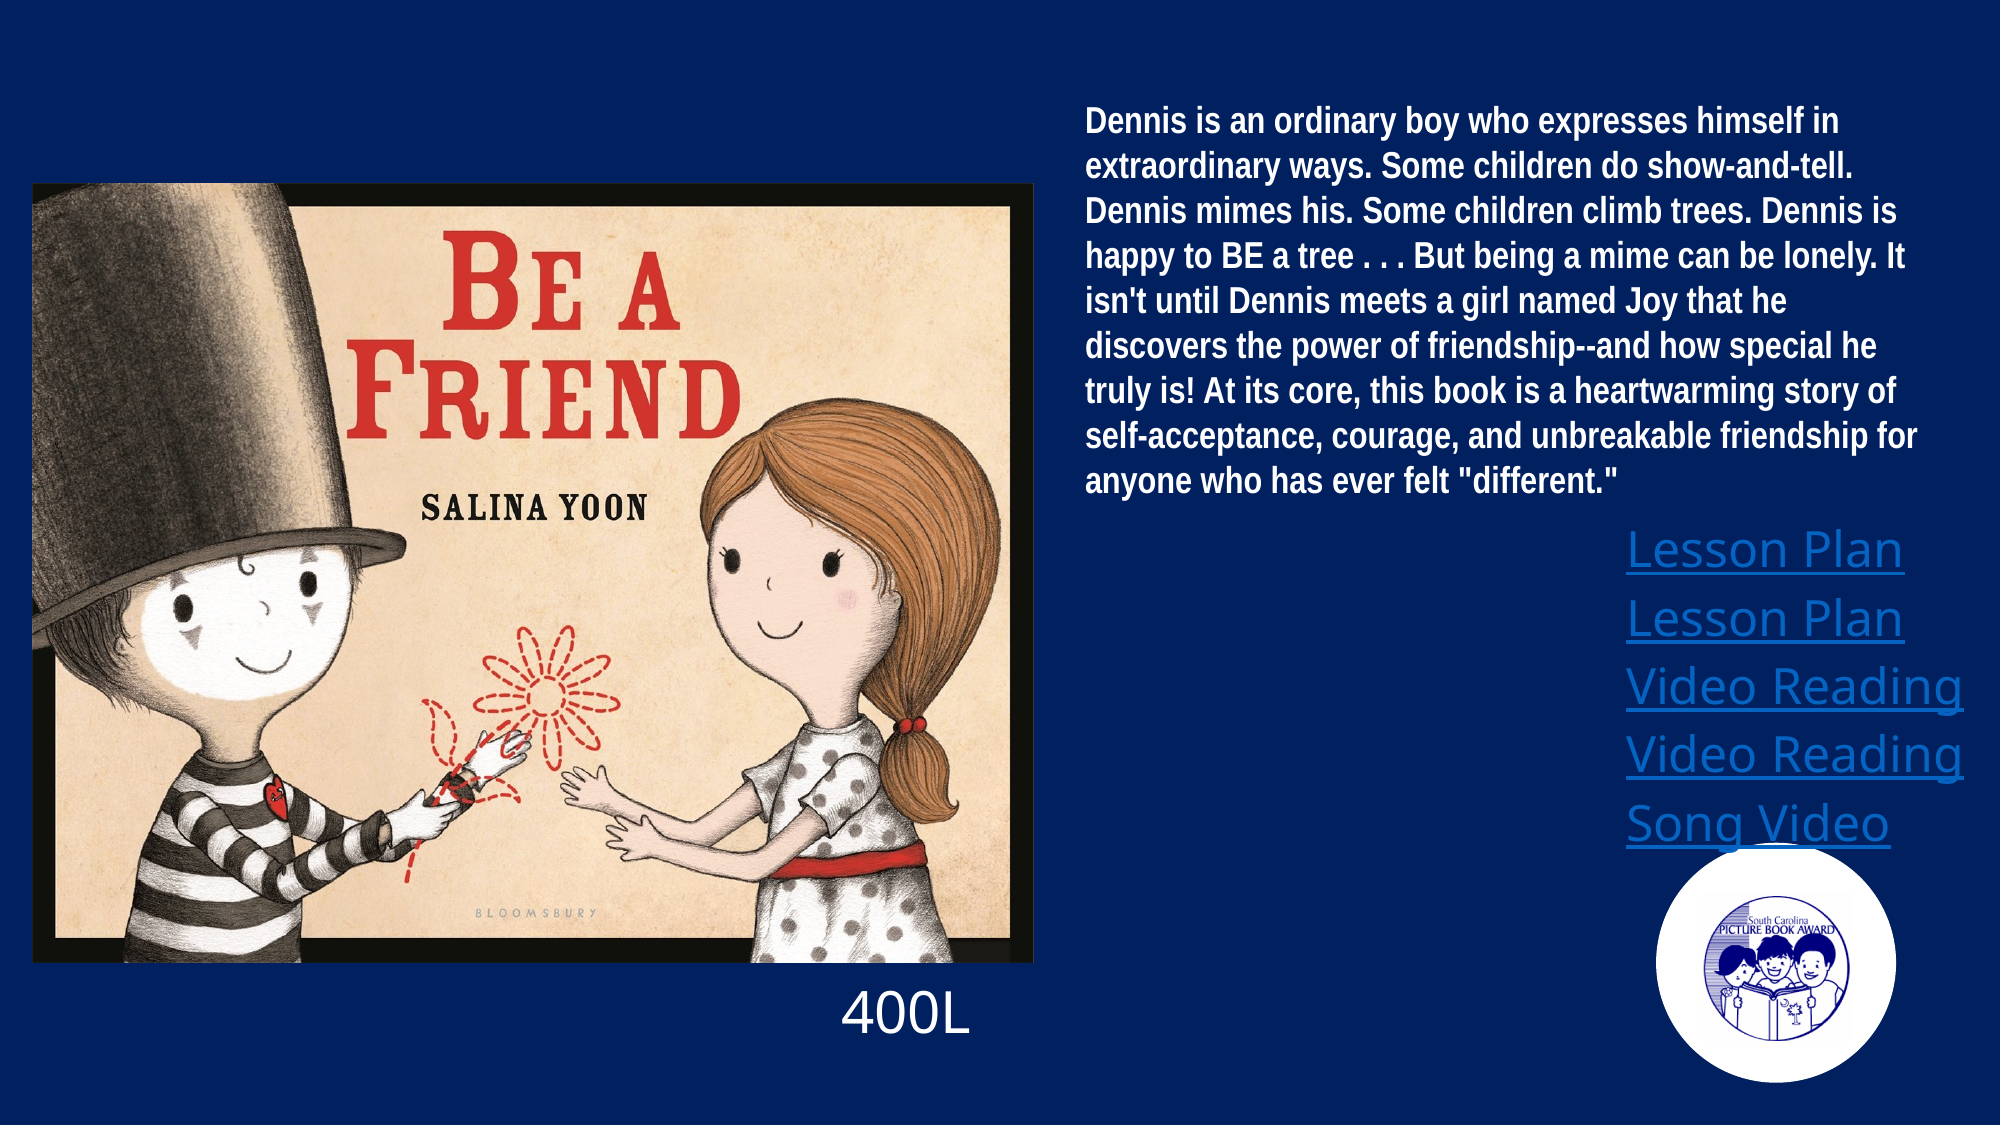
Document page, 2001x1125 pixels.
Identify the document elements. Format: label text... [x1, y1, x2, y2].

text_box Lesson Plan Lesson Plan Video Reading Video Reading Song Video [1611, 510, 1984, 867]
text_box [1655, 867, 1898, 1084]
picture [1701, 892, 1852, 1043]
text_box Dennis is an ordinary boy who expresses himself in extraordinary ways. Some children do show-and-tell. Dennis mimes his. Some children climb trees. Dennis is happy to BE a tree . . . But being a mime can be lonely. It isn't until Dennis meets a girl named Joy that he discovers the power of friendship--and how special he truly is! At its core, this book is a heartwarming story of self-acceptance, courage, and unbreakable friendship for anyone who has ever felt "different." [1070, 88, 1938, 508]
text_box 400L [826, 967, 1118, 1053]
picture [32, 183, 1034, 963]
